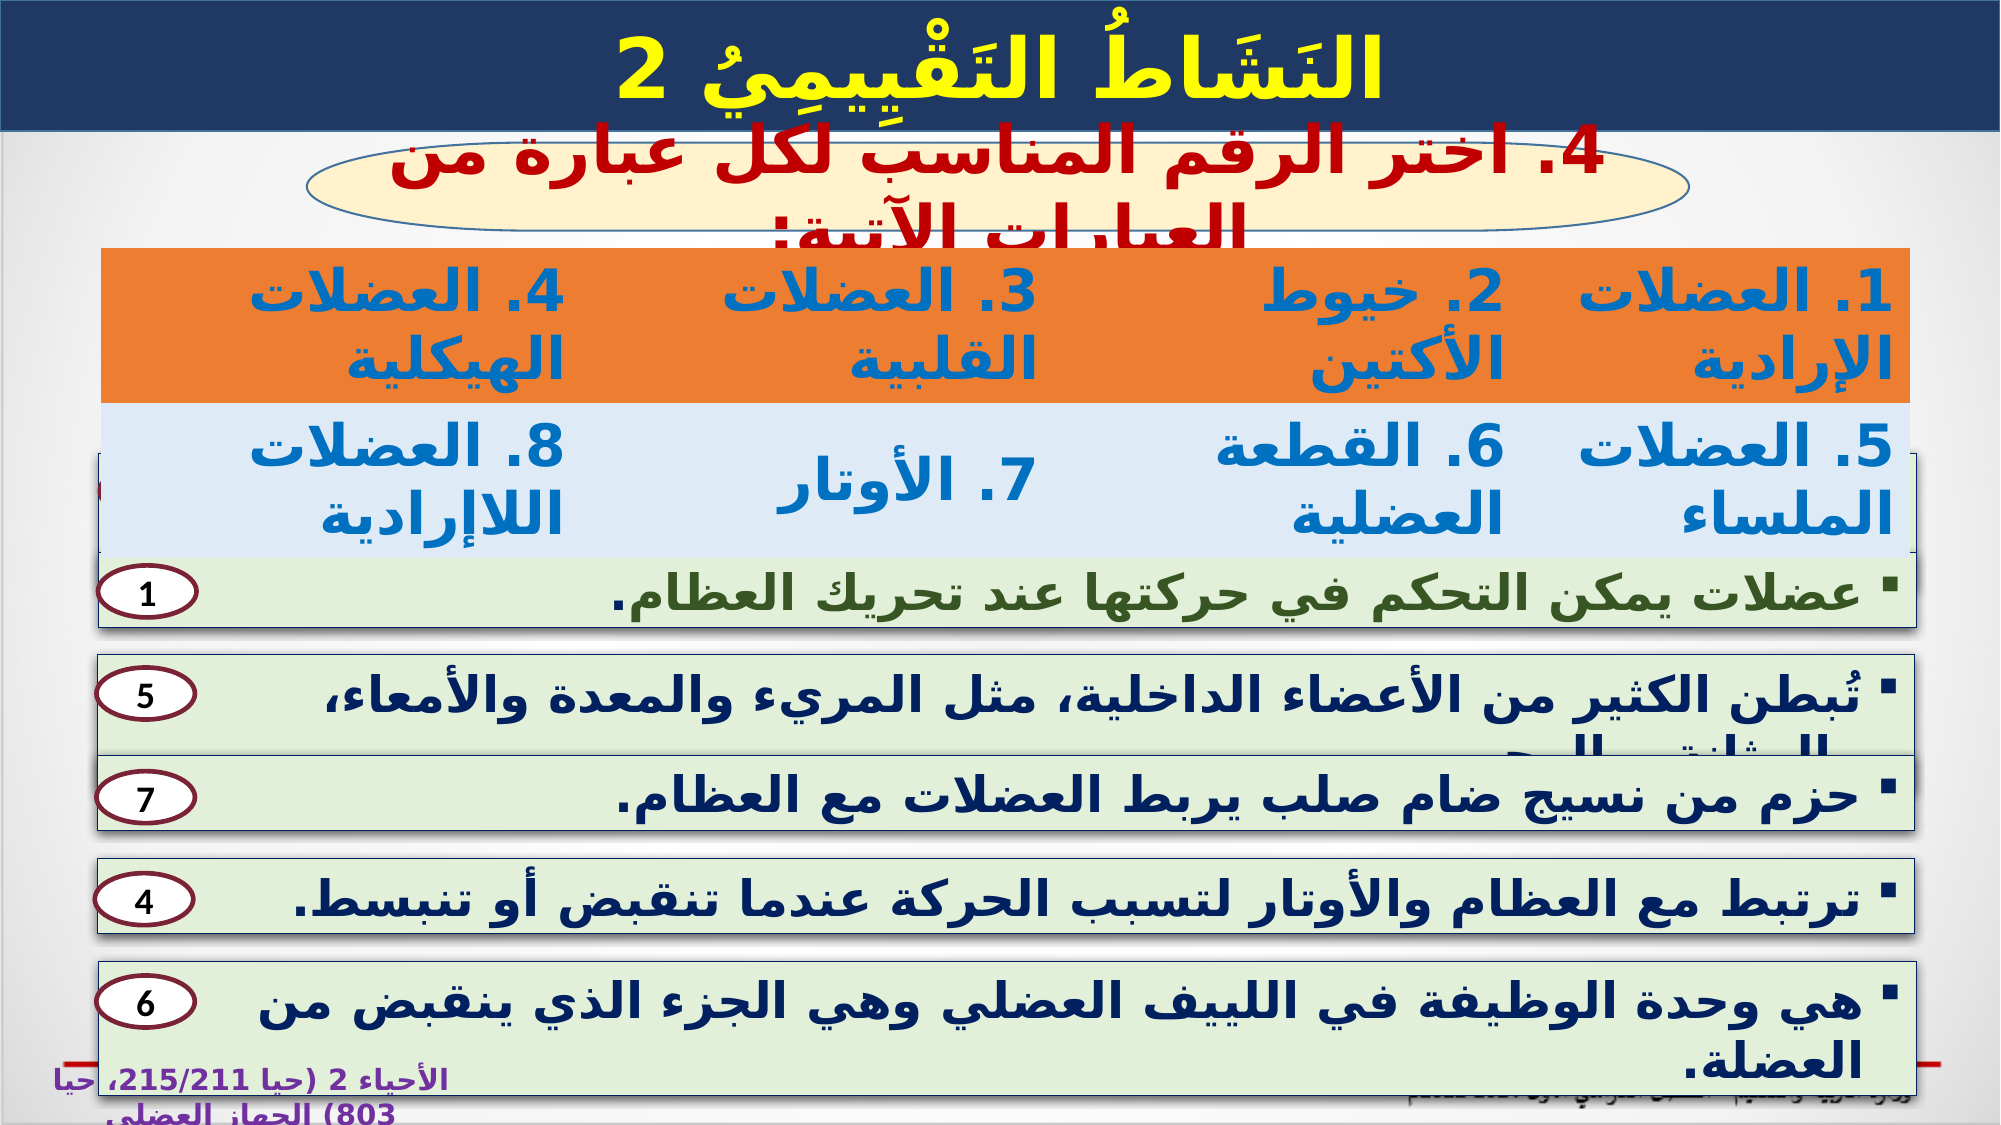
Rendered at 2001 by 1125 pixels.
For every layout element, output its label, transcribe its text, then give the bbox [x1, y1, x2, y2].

table_cell 8. العضلات اللاإرادية [101, 403, 581, 558]
text_box 7 [95, 770, 196, 825]
text_box 4 [93, 872, 195, 927]
text_box الأحياء 2 (حيا 215/211، حيا 803) الجهاز العضلي [4, 1074, 498, 1119]
text_box عضلات يمكن التحكم في حركتها عند تحريك العظام. [98, 552, 1917, 628]
table_header 3. العضلات القلبية [581, 248, 1054, 403]
text_box حزم من نسيج ضام صلب يربط العضلات مع العظام. [97, 755, 1915, 831]
table_header 4. العضلات الهيكلية [101, 248, 581, 403]
text_box ترتبط مع العظام والأوتار لتسبب الحركة عندما تنقبض أو تنبسط. [97, 858, 1915, 934]
text_box 6 [95, 974, 196, 1029]
text_box النَشَاطُ التَقْيِيمِيُ 2 [0, 0, 2000, 132]
text_box تُبطن الكثير من الأعضاء الداخلية، مثل المريء والمعدة والأمعاء، والمثانة، والرحم. [97, 654, 1915, 751]
table_cell 7. الأوتار [581, 403, 1054, 558]
text_box 1 [96, 564, 198, 619]
table_cell 5. العضلات الملساء [1521, 403, 1910, 558]
text_box 4. اختر الرقم المناسب لكل عبارة من العبارات الآتية: [305, 141, 1691, 232]
table_cell 6. القطعة العضلية [1054, 403, 1521, 558]
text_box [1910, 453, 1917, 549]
text_box هي وحدة الوظيفة في اللييف العضلي وهي الجزء الذي ينقبض من العضلة. [98, 961, 1917, 1096]
picture [0, 0, 2001, 1125]
table_header 1. العضلات الإرادية [1521, 248, 1910, 403]
table_header 2. خيوط الأكتين [1054, 248, 1521, 403]
text_box 5 [95, 666, 196, 721]
